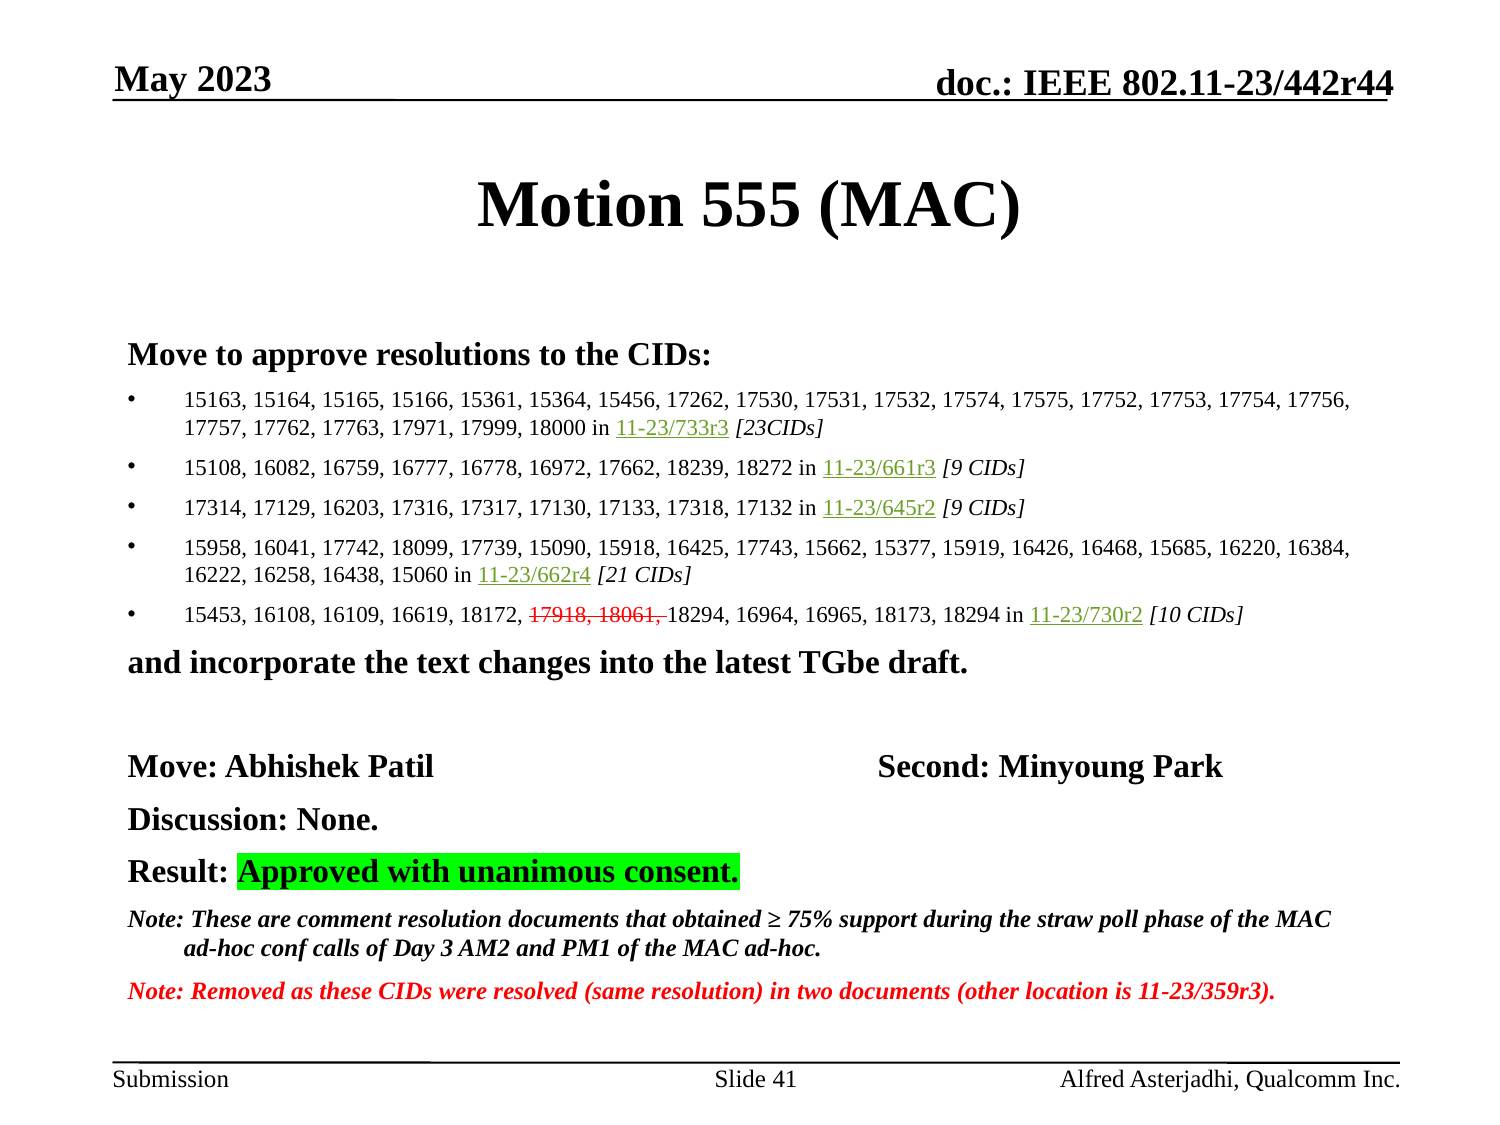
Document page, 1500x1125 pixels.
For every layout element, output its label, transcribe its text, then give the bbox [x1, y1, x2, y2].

slide_number Slide 41 [712, 1061, 800, 1123]
list Move to approve resolutions to the CIDs: 15163, 15164, 15165, 15166, 15361, 15364, 15456, 17262, 17530, 17531, 17532, 17574, 17575, 17752, 17753, 17754, 17756, 17757, 17762, 17763, 17971, 17999, 18000 in 11-23/733r3 [23CIDs] 15108, 16082, 16759, 16777, 16778, 16972, 17662, 18239, 18272 in 11-23/661r3 [9 CIDs] 17314, 17129, 16203, 17316, 17317, 17130, 17133, 17318, 17132 in 11-23/645r2 [9 CIDs] 15958, 16041, 17742, 18099, 17739, 15090, 15918, 16425, 17743, 15662, 15377, 15919, 16426, 16468, 15685, 16220, 16384, 16222, 16258, 16438, 15060 in 11-23/662r4 [21 CIDs] 15453, 16108, 16109, 16619, 18172, 17918, 18061, 18294, 16964, 16965, 18173, 18294 in 11-23/730r2 [10 CIDs] and incorporate the text changes into the latest TGbe draft. Move: Abhishek Patil Second: Minyoung Park Discussion: None. Result: Approved with unanimous consent. Note: These are comment resolution documents that obtained ≥ 75% support during the straw poll phase of the MAC ad-hoc conf calls of Day 3 AM2 and PM1 of the MAC ad-hoc. Note: Removed as these CIDs were resolved (same resolution) in two documents (other location is 11-23/359r3). [112, 324, 1388, 1063]
title Motion 555 (MAC) [112, 112, 1388, 288]
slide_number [114, 54, 423, 100]
footer Alfred Asterjadhi, Qualcomm Inc. [878, 1061, 1402, 1093]
